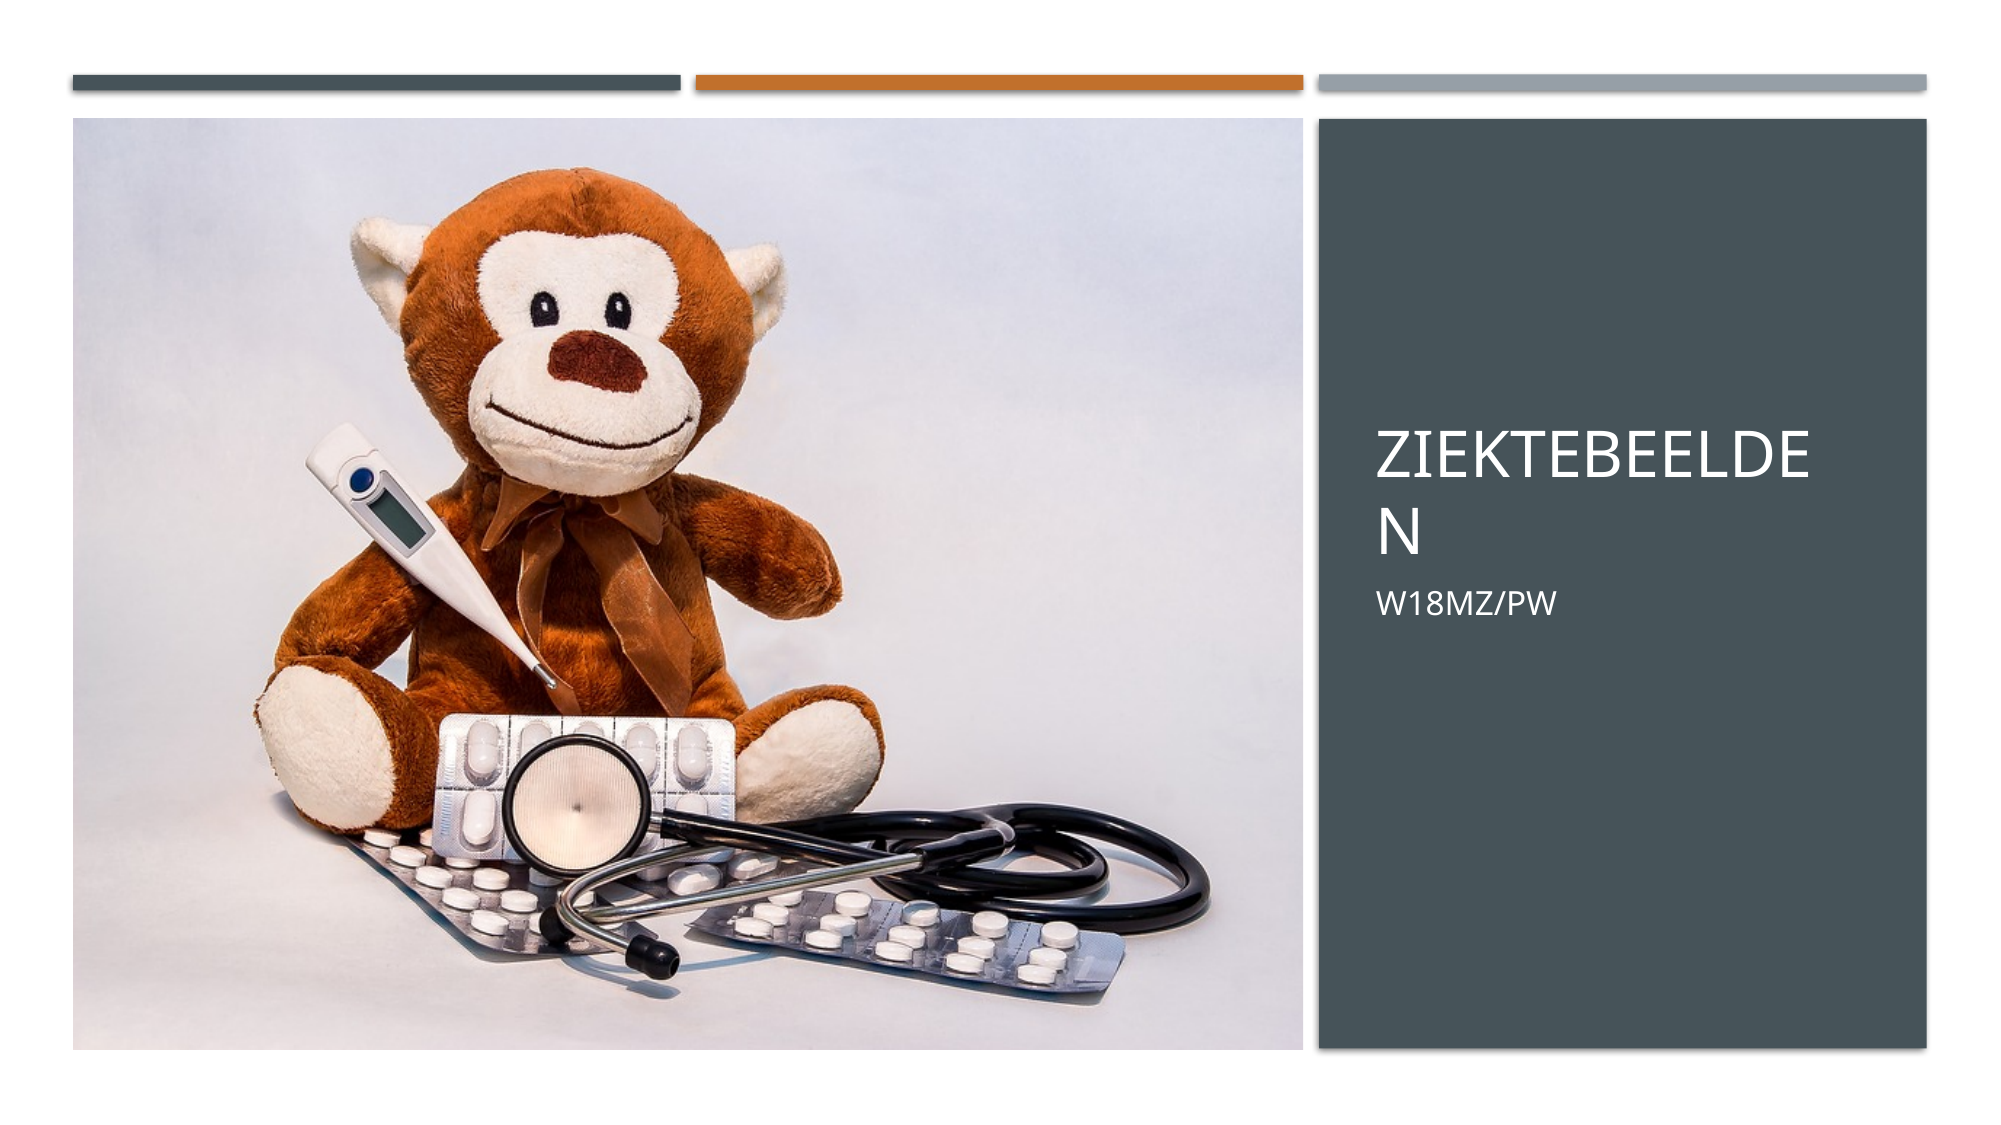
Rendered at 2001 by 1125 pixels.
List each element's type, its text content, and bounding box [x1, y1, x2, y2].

title ziektebeelden [1360, 232, 1867, 574]
text_box [1318, 73, 1928, 92]
subtitle W18mz/pw [1360, 574, 1867, 860]
text_box [695, 74, 1304, 91]
text_box [1318, 118, 1928, 1049]
picture [72, 118, 1304, 1051]
text_box [72, 74, 682, 92]
text_box [0, 0, 2000, 1125]
